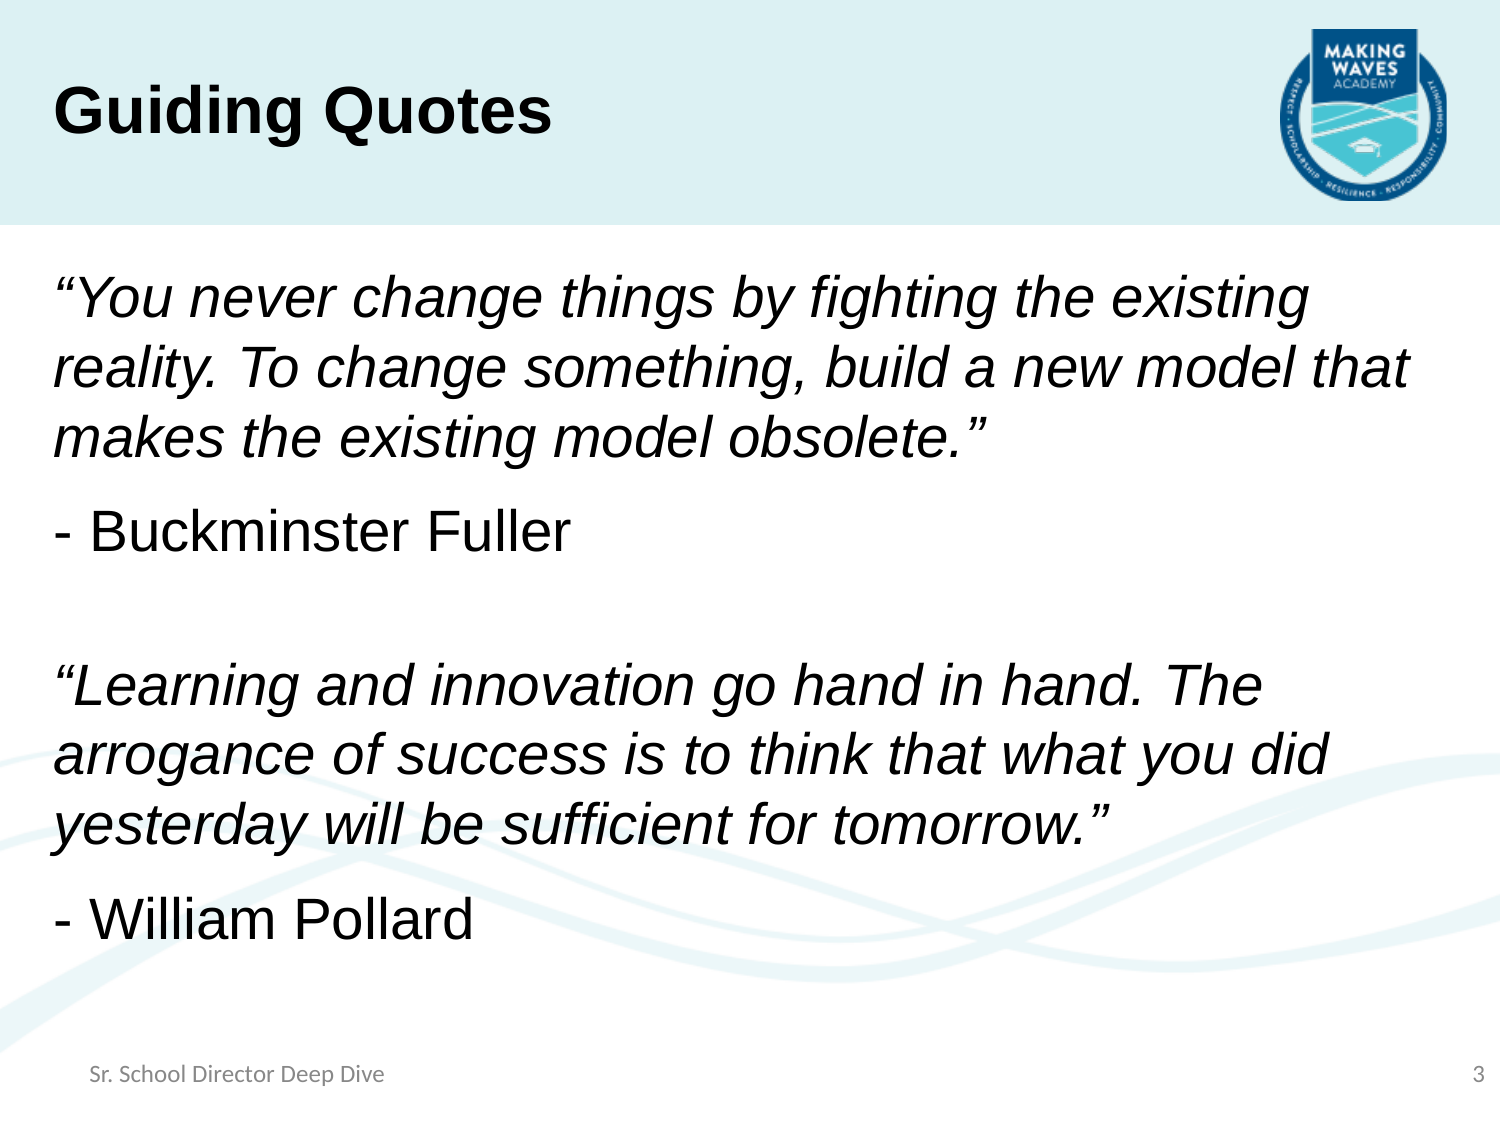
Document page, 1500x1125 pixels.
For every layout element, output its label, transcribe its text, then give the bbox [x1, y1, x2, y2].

list Guiding Quotes [38, 59, 1232, 200]
slide_number 3 [1149, 1042, 1500, 1103]
footer Sr. School Director Deep Dive [0, 1042, 475, 1103]
list “You never change things by fighting the existing reality. To change something, build a new model that makes the existing model obsolete.” - Buckminster Fuller “Learning and innovation go hand in hand. The arrogance of success is to think that what you did yesterday will be sufficient for tomorrow.” - William Pollard [38, 251, 1468, 1013]
